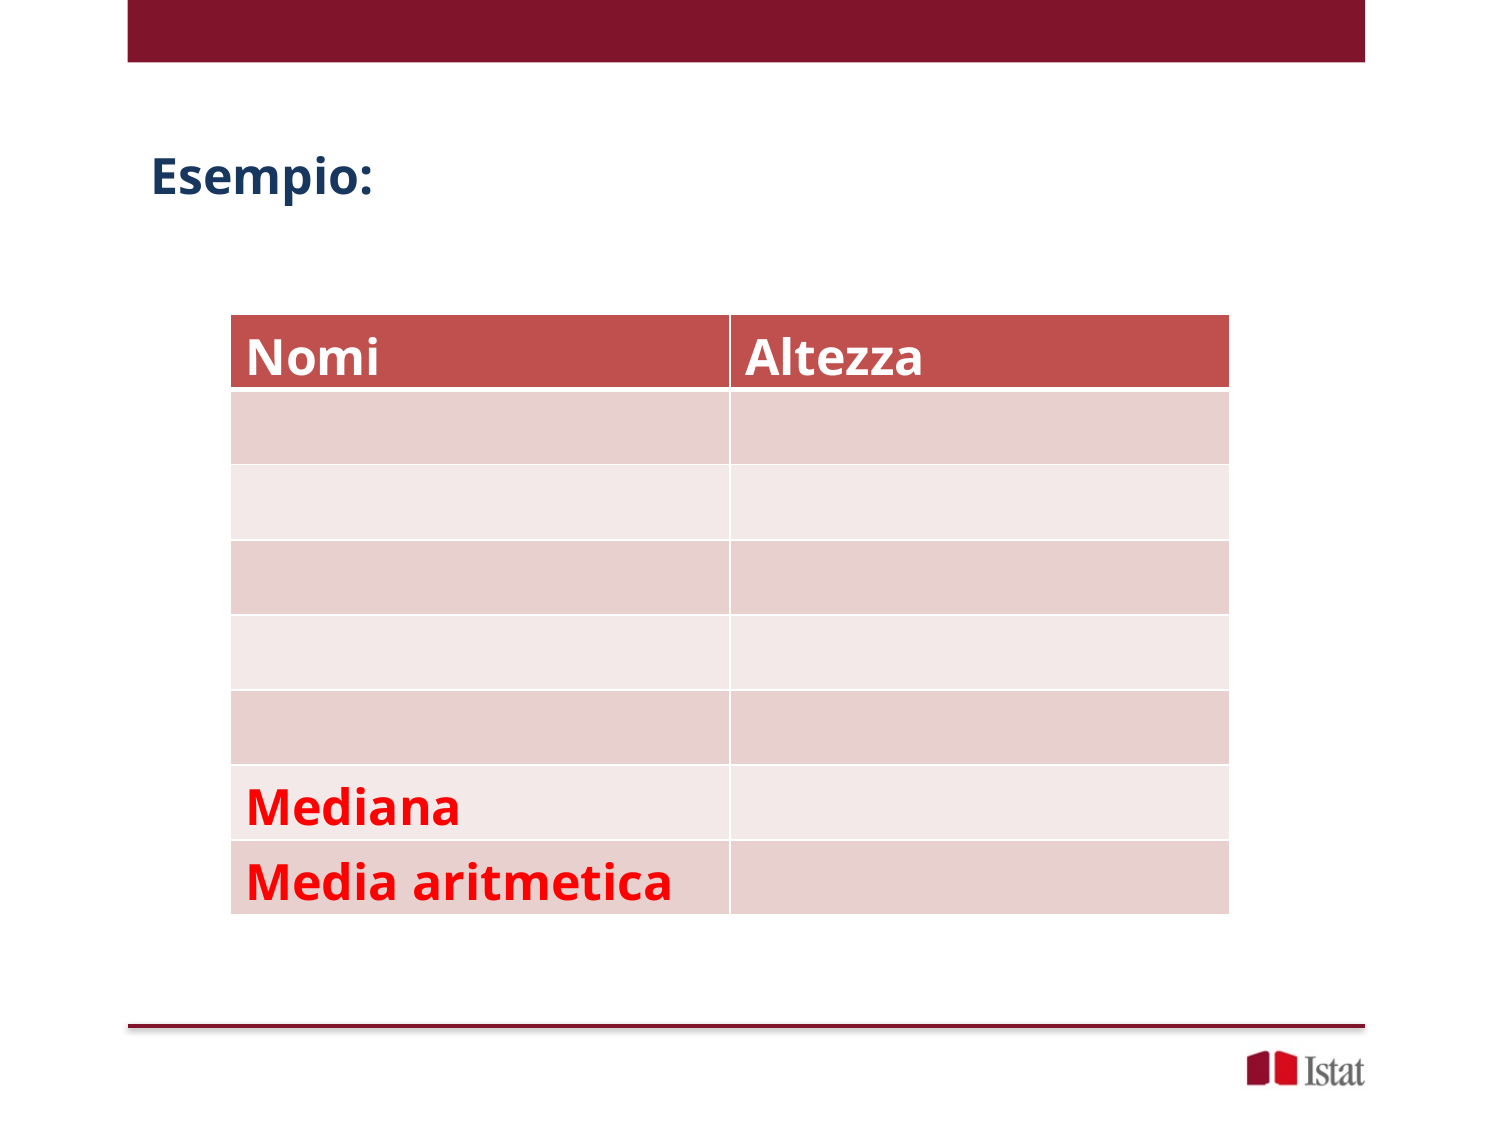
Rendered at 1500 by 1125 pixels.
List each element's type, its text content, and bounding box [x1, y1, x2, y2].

table_cell [731, 691, 1229, 764]
table_cell Media aritmetica [231, 841, 729, 914]
table_cell Mediana [231, 766, 729, 839]
table_cell [231, 392, 729, 464]
table_cell [231, 616, 729, 689]
table_cell [731, 392, 1229, 464]
table_cell [231, 691, 729, 764]
table_cell [231, 465, 729, 539]
table_cell [731, 841, 1229, 914]
table_cell [731, 541, 1229, 614]
picture [1239, 1040, 1373, 1097]
table_header Nomi [231, 315, 729, 387]
table_cell [731, 766, 1229, 839]
table_cell [731, 616, 1229, 689]
table_cell [731, 465, 1229, 539]
table_cell [231, 541, 729, 614]
table_header Altezza [731, 315, 1229, 387]
text_box Esempio: [135, 137, 1365, 212]
